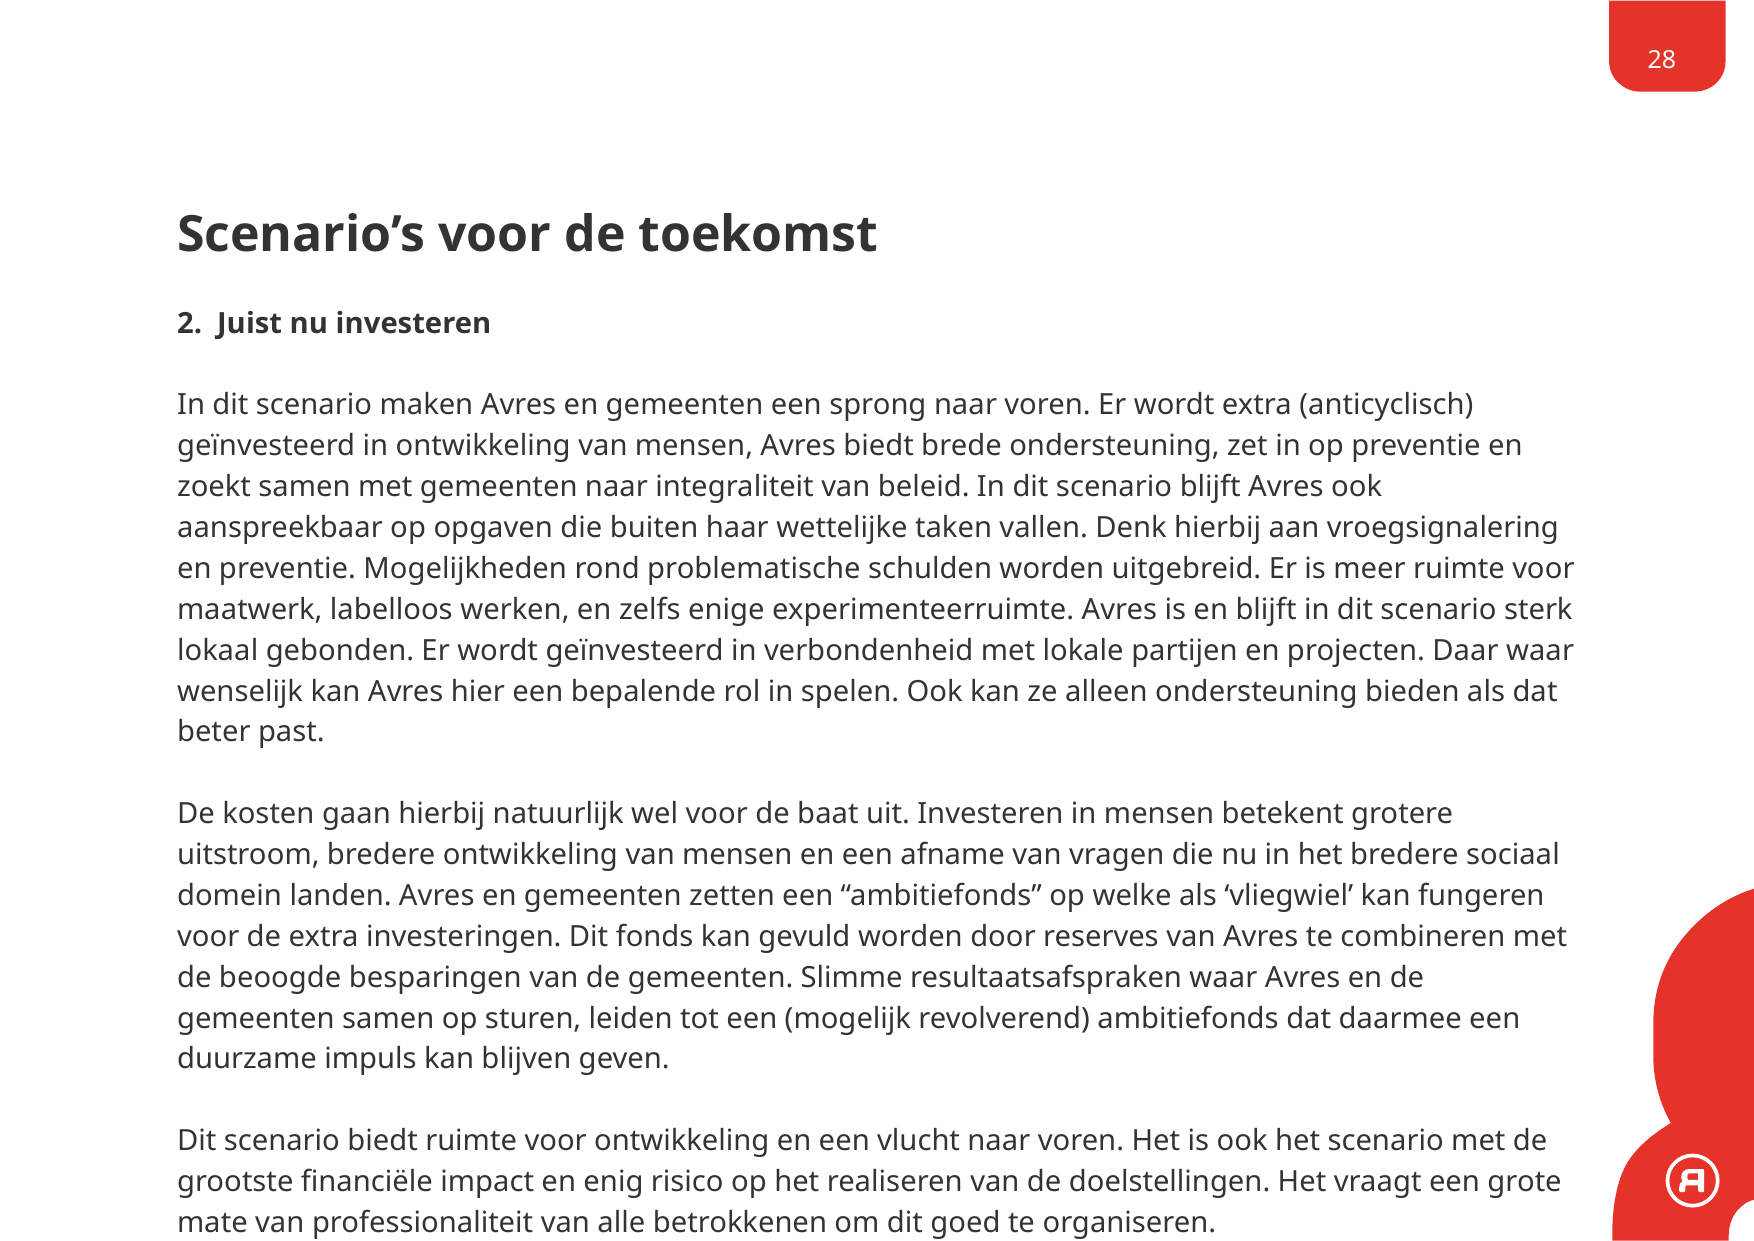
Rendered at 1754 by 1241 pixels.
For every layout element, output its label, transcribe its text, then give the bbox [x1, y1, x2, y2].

title Scenario’s voor de toekomst [177, 152, 1583, 262]
list 2. Juist nu investeren In dit scenario maken Avres en gemeenten een sprong naar voren. Er wordt extra (anticyclisch) geïnvesteerd in ontwikkeling van mensen, Avres biedt brede ondersteuning, zet in op preventie en zoekt samen met gemeenten naar integraliteit van beleid. In dit scenario blijft Avres ook aanspreekbaar op opgaven die buiten haar wettelijke taken vallen. Denk hierbij aan vroegsignalering en preventie. Mogelijkheden rond problematische schulden worden uitgebreid. Er is meer ruimte voor maatwerk, labelloos werken, en zelfs enige experimenteerruimte. Avres is en blijft in dit scenario sterk lokaal gebonden. Er wordt geïnvesteerd in verbondenheid met lokale partijen en projecten. Daar waar wenselijk kan Avres hier een bepalende rol in spelen. Ook kan ze alleen ondersteuning bieden als dat beter past. De kosten gaan hierbij natuurlijk wel voor de baat uit. Investeren in mensen betekent grotere uitstroom, bredere ontwikkeling van mensen en een afname van vragen die nu in het bredere sociaal domein landen. Avres en gemeenten zetten een “ambitiefonds” op welke als ‘vliegwiel’ kan fungeren voor de extra investeringen. Dit fonds kan gevuld worden door reserves van Avres te combineren met de beoogde besparingen van de gemeenten. Slimme resultaatsafspraken waar Avres en de gemeenten samen op sturen, leiden tot een (mogelijk revolverend) ambitiefonds dat daarmee een duurzame impuls kan blijven geven. Dit scenario biedt ruimte voor ontwikkeling en een vlucht naar voren. Het is ook het scenario met de grootste financiële impact en enig risico op het realiseren van de doelstellingen. Het vraagt een grote mate van professionaliteit van alle betrokkenen om dit goed te organiseren. [177, 298, 1583, 1161]
slide_number 28 [1622, 43, 1702, 98]
